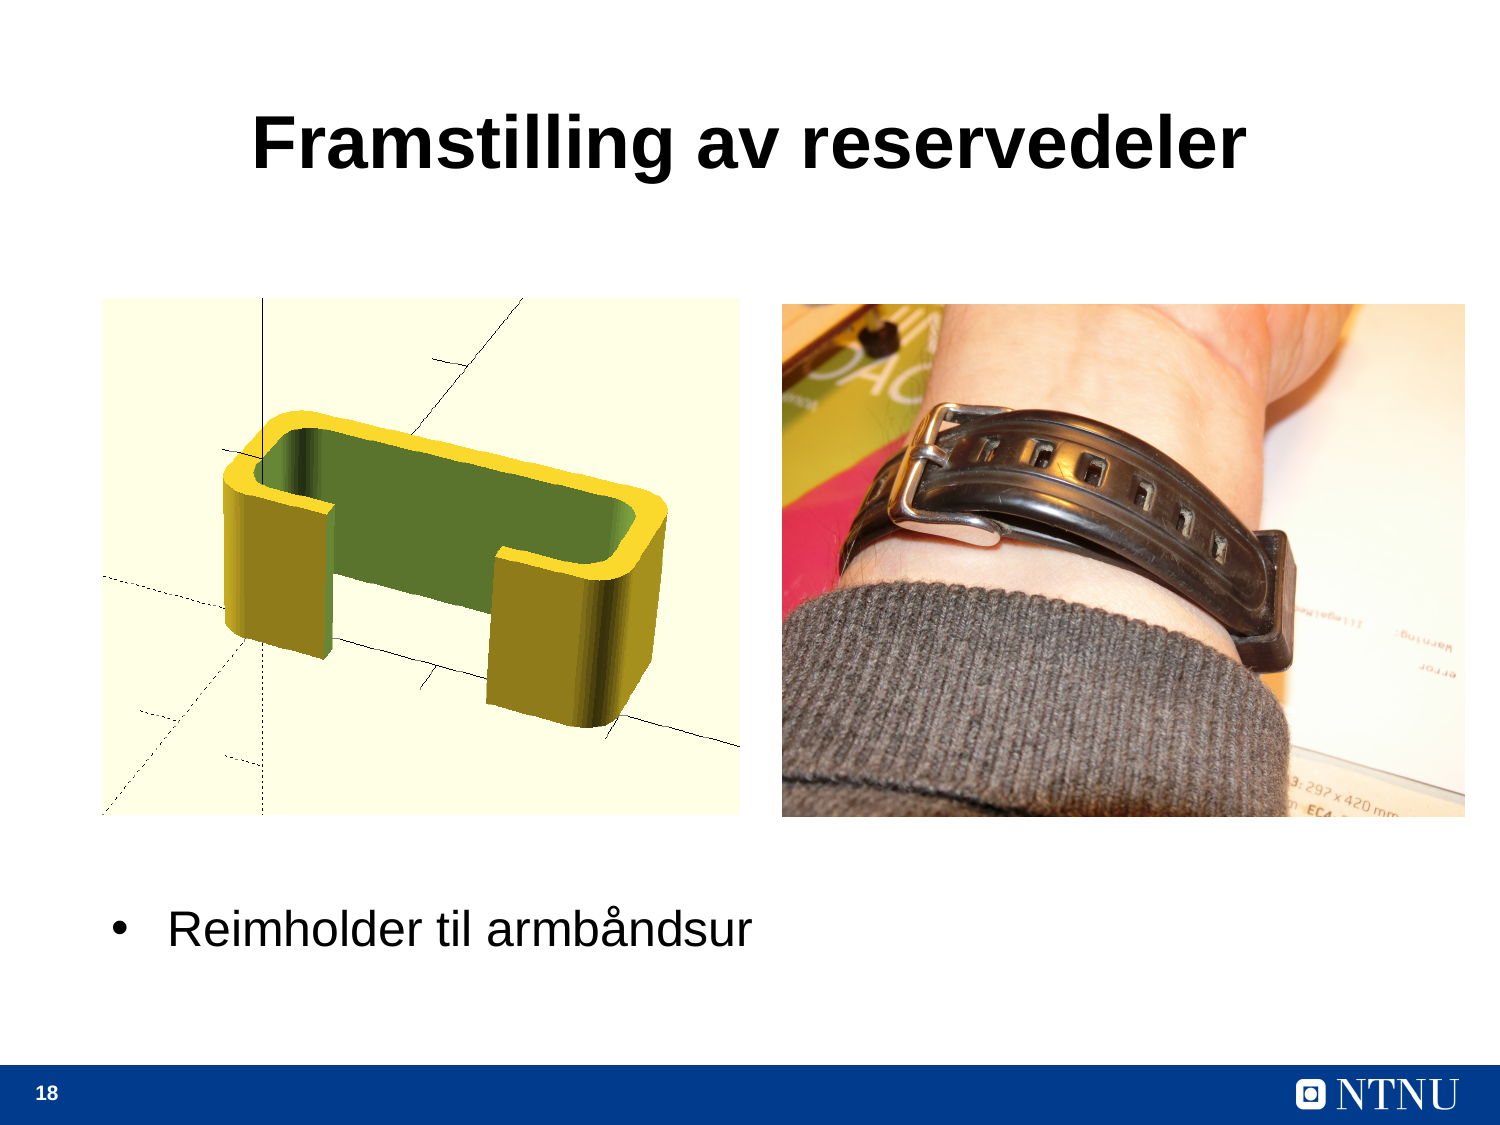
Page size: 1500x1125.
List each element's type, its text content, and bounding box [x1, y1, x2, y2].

title Framstilling av reservedeler [75, 45, 1425, 233]
picture [102, 298, 740, 815]
picture [781, 304, 1466, 817]
picture [0, 1065, 1500, 1125]
list Reimholder til armbåndsur [96, 889, 1447, 1005]
